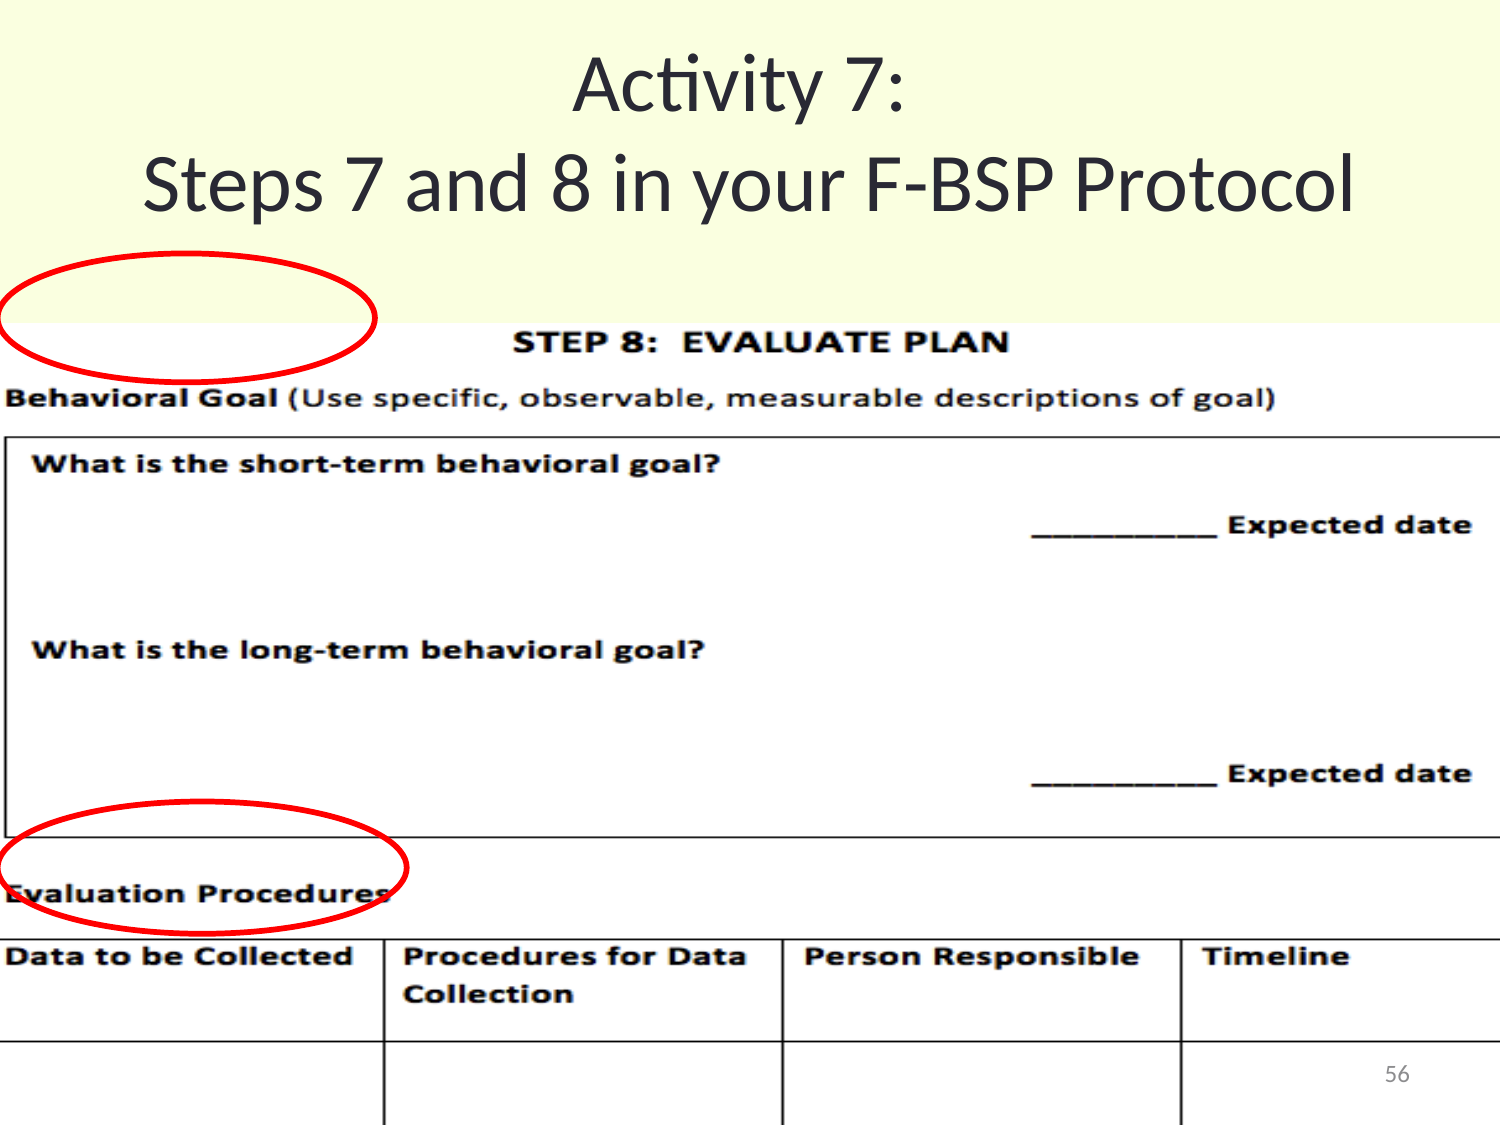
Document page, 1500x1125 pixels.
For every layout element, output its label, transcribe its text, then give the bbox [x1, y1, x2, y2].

title Activity 7: Steps 7 and 8 in your F-BSP Protocol [75, 34, 1425, 223]
picture [0, 323, 1500, 1125]
text_box [0, 253, 375, 321]
